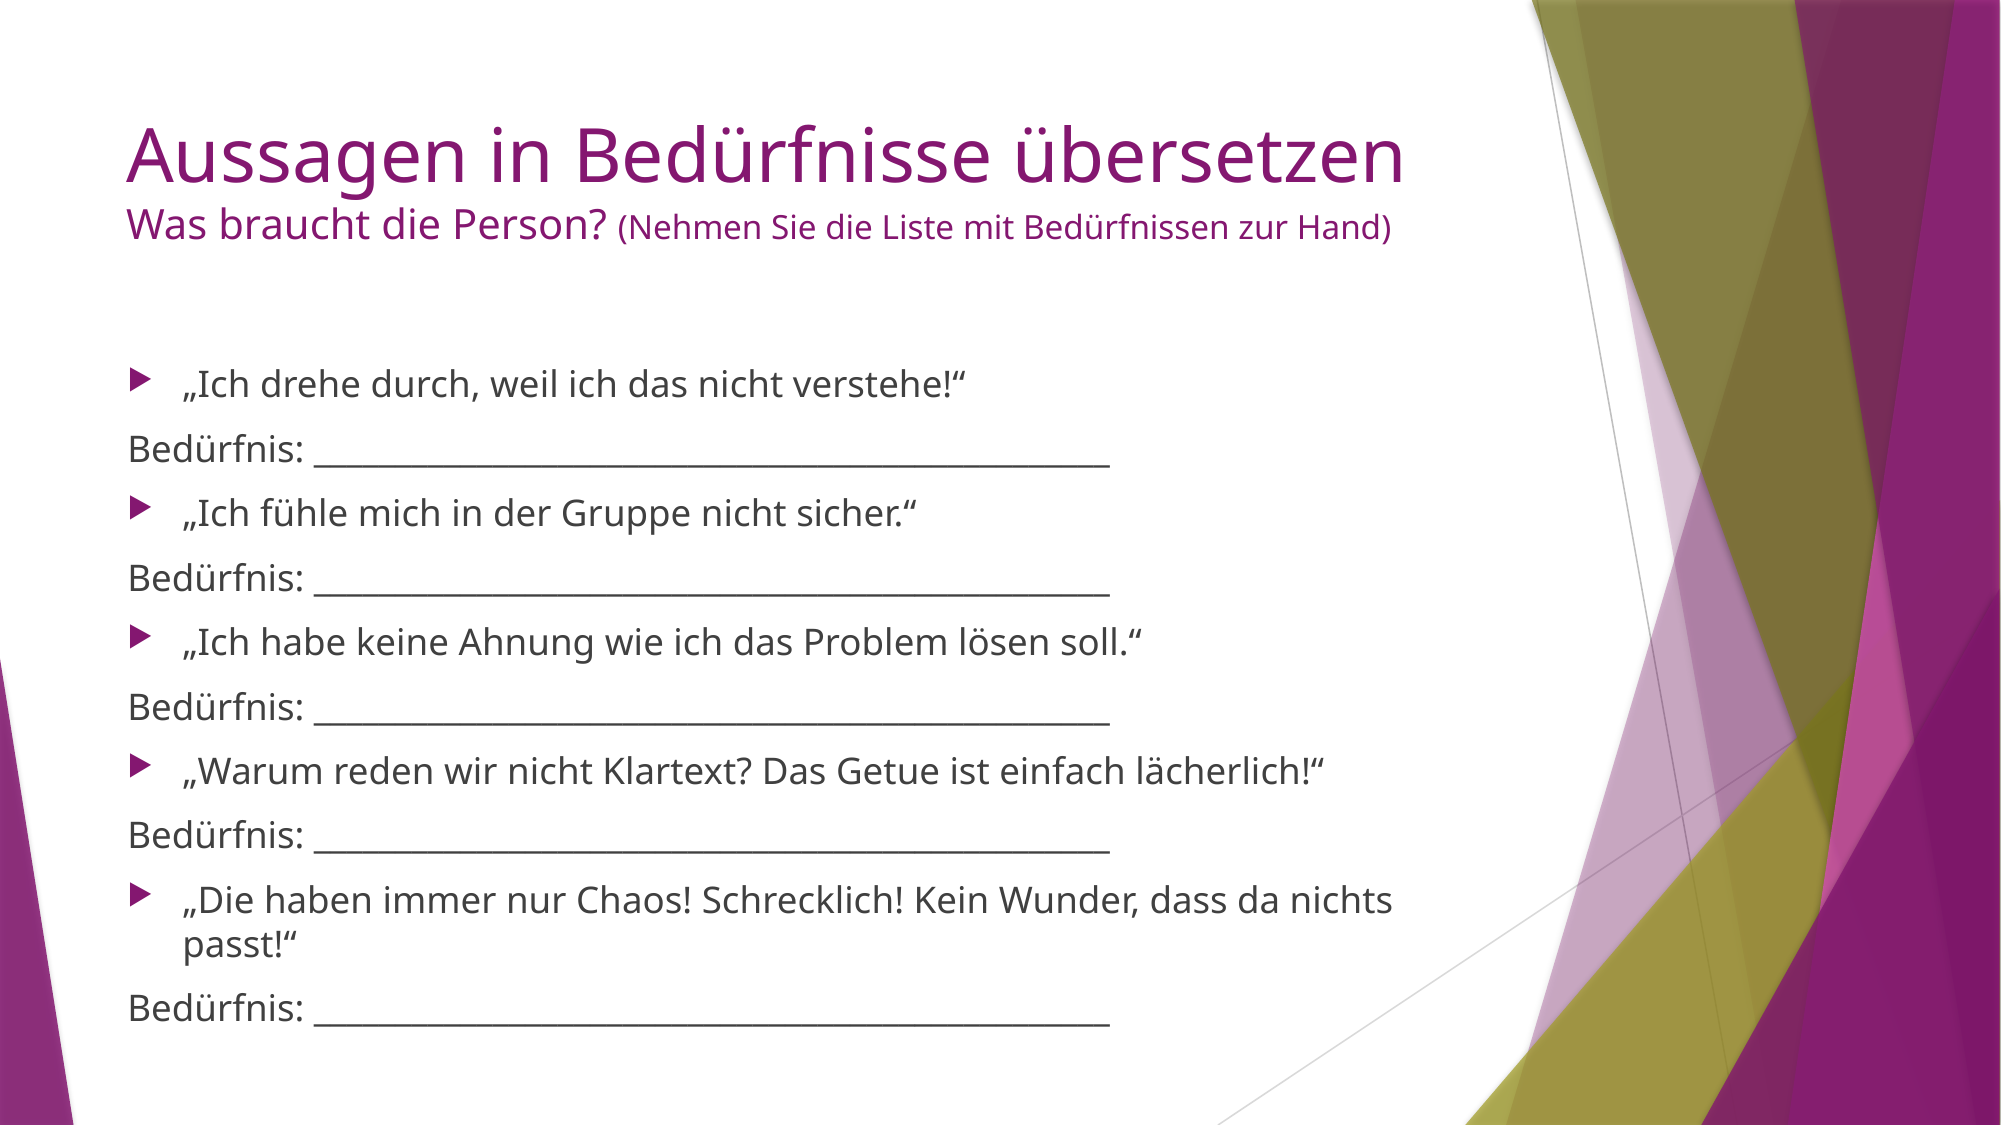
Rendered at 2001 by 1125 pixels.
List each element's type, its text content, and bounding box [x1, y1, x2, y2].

list „Ich drehe durch, weil ich das nicht verstehe!“ Bedürfnis: _________________________________________________ „Ich fühle mich in der Gruppe nicht sicher.“ Bedürfnis: _________________________________________________ „Ich habe keine Ahnung wie ich das Problem lösen soll.“ Bedürfnis: _________________________________________________ „Warum reden wir nicht Klartext? Das Getue ist einfach lächerlich!“ Bedürfnis: _________________________________________________ „Die haben immer nur Chaos! Schrecklich! Kein Wunder, dass da nichts passt!“ Bedürfnis: _________________________________________________ [112, 353, 1523, 1039]
title Aussagen in Bedürfnisse übersetzen Was braucht die Person? (Nehmen Sie die Liste mit Bedürfnissen zur Hand) [111, 99, 1522, 267]
